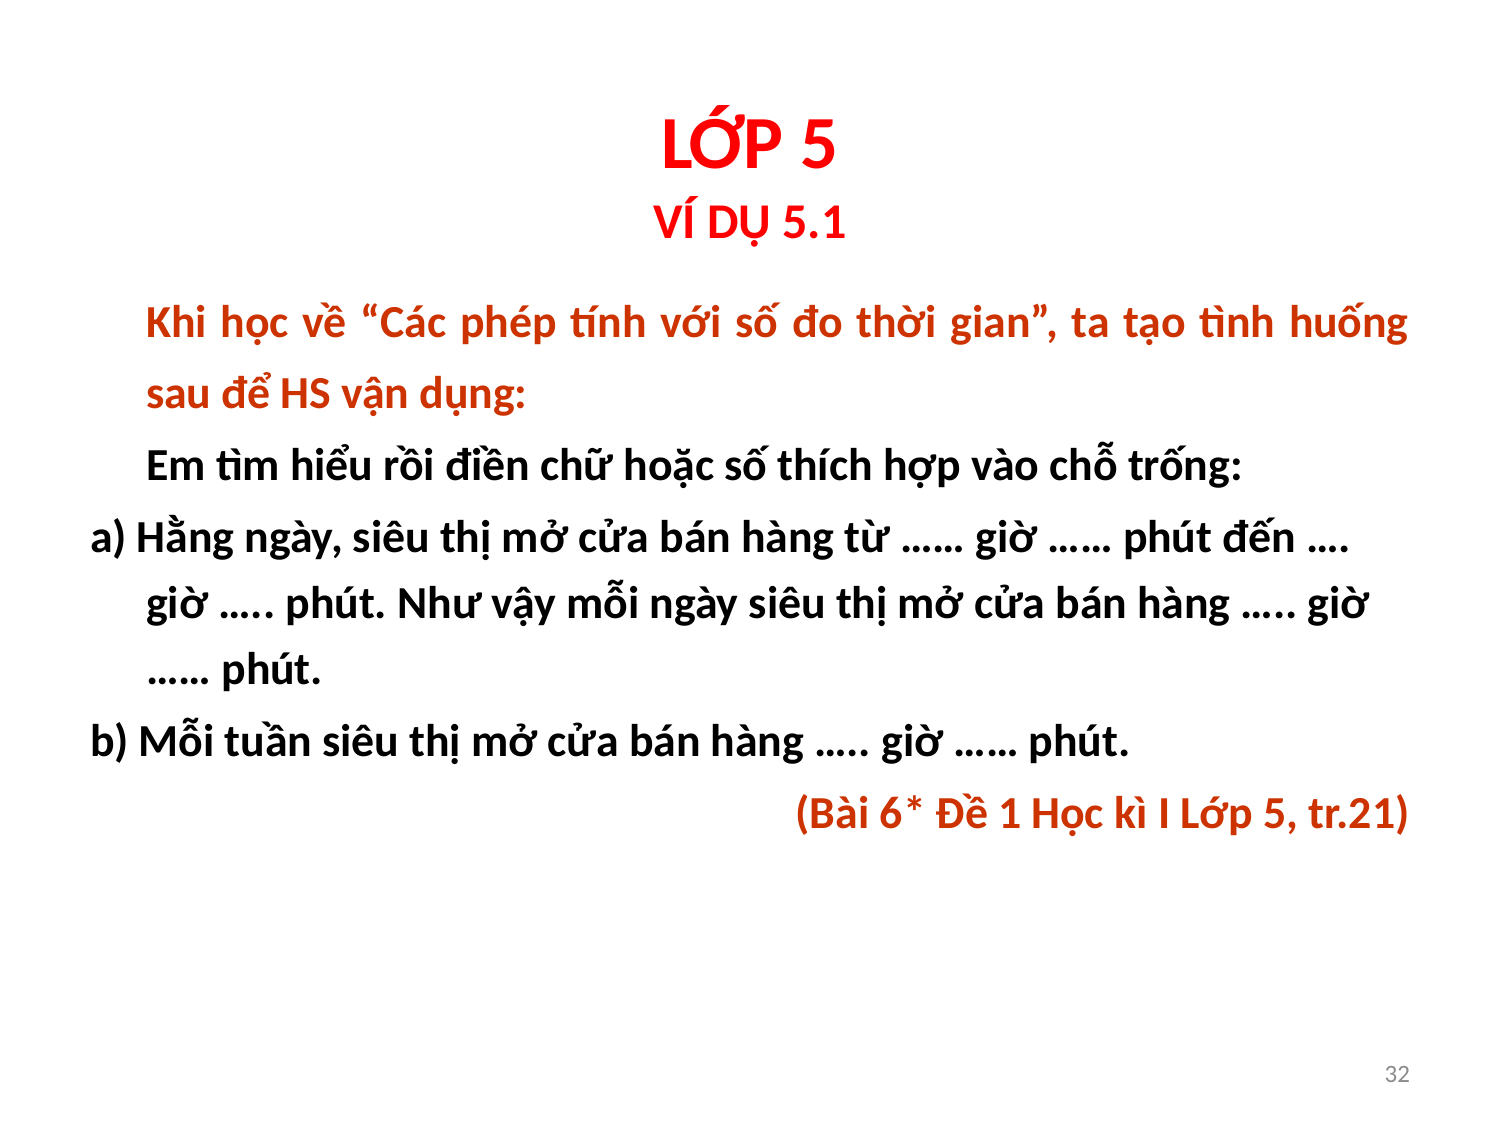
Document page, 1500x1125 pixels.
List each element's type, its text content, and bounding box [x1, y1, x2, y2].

title LỚP 5 [75, 45, 1425, 187]
slide_number 32 [1074, 1042, 1425, 1103]
list VÍ DỤ 5.1 Khi học về “Các phép tính với số đo thời gian”, ta tạo tình huống sau để HS vận dụng: Em tìm hiểu rồi điền chữ hoặc số thích hợp vào chỗ trống: a) Hằng ngày, siêu thị mở cửa bán hàng từ …… giờ …… phút đến …. giờ ….. phút. Như vậy mỗi ngày siêu thị mở cửa bán hàng ….. giờ …… phút. b) Mỗi tuần siêu thị mở cửa bán hàng ….. giờ …… phút. (Bài 6* Đề 1 Học kì I Lớp 5, tr.21) [75, 187, 1425, 1100]
